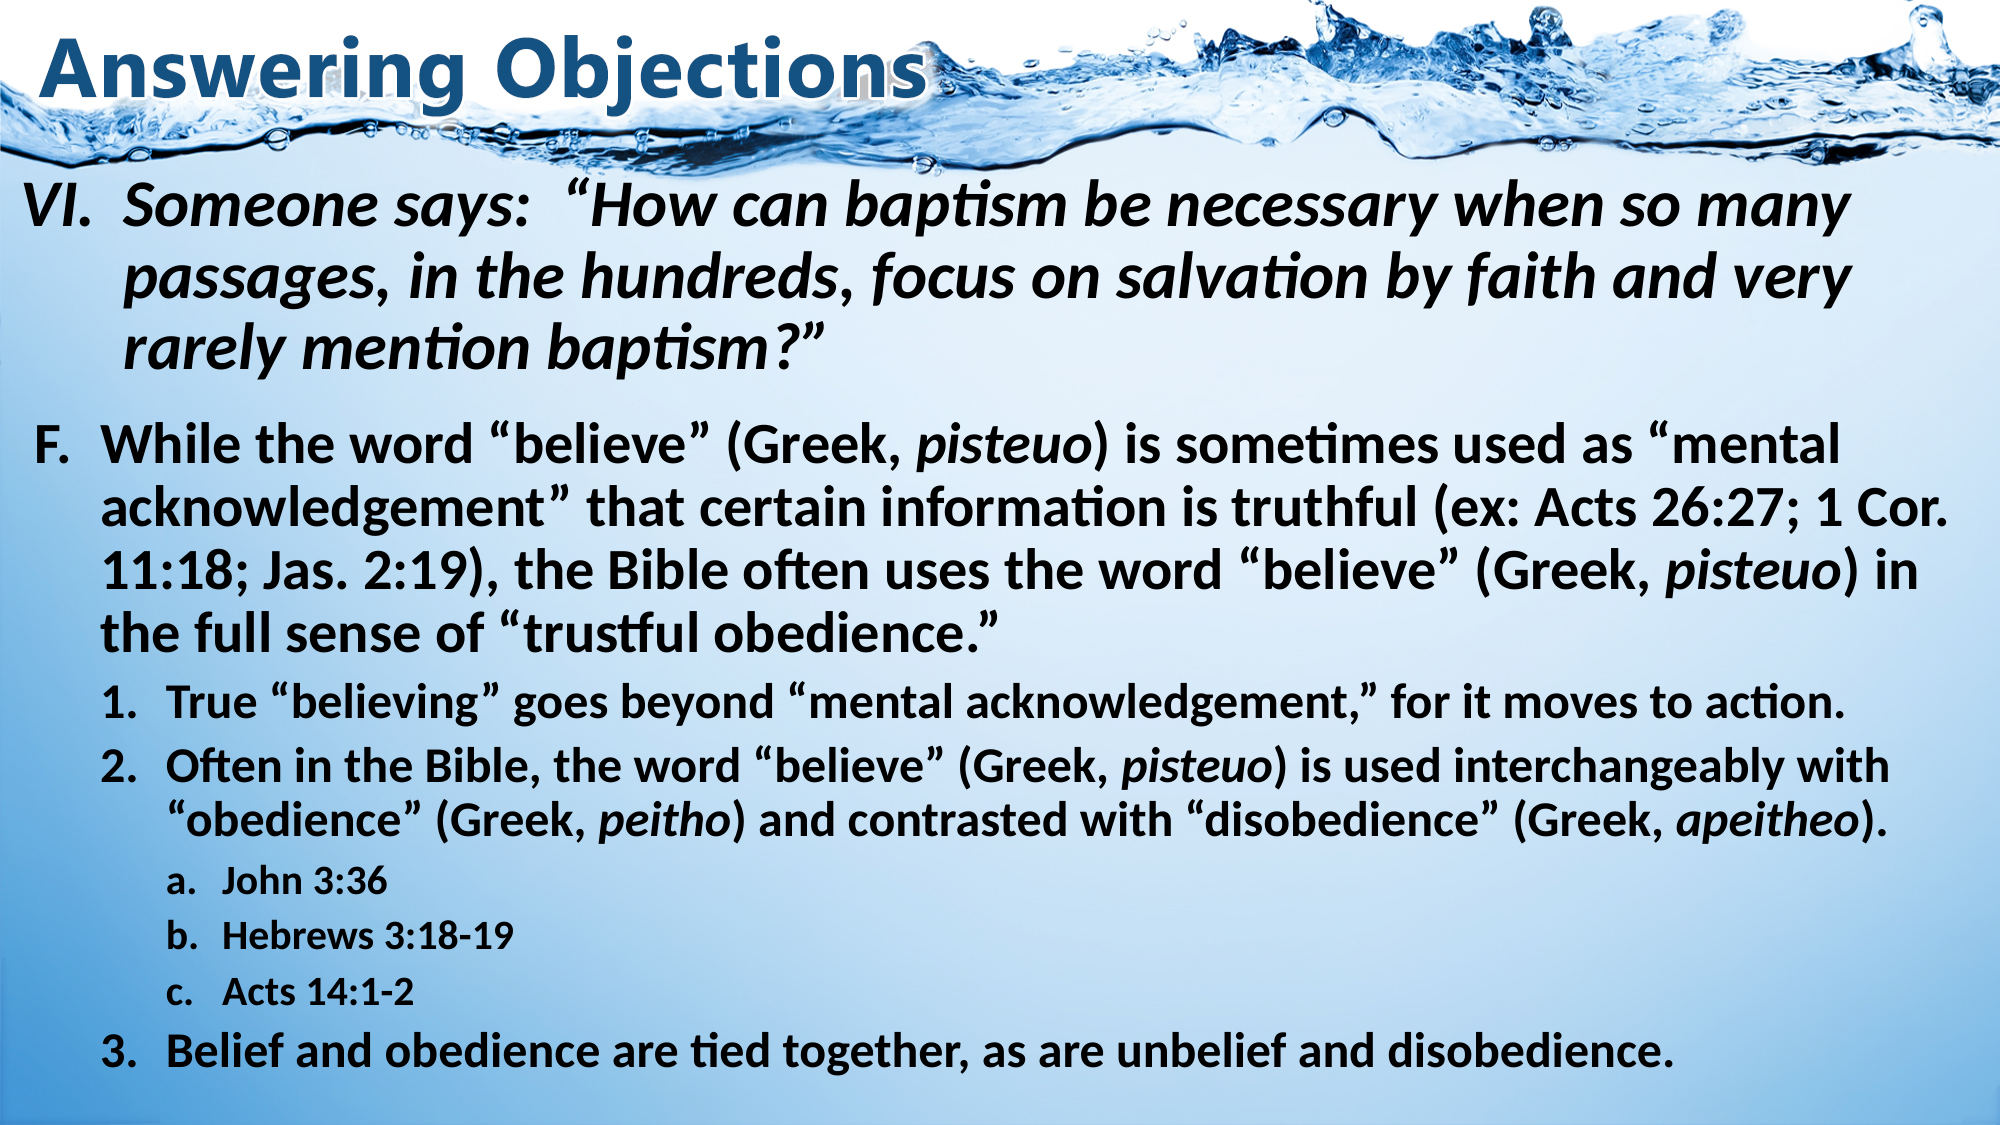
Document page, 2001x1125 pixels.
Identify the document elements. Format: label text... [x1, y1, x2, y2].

picture [0, 0, 2000, 1125]
title VI. Someone says: “How can baptism be necessary when so many passages, in the hundreds, focus on salvation by faith and very rarely mention baptism?” [5, 161, 1980, 493]
list While the word “believe” (Greek, pisteuo) is sometimes used as “mental acknowledgement” that certain information is truthful (ex: Acts 26:27; 1 Cor. 11:18; Jas. 2:19), the Bible often uses the word “believe” (Greek, pisteuo) in the full sense of “trustful obedience.” True “believing” goes beyond “mental acknowledgement,” for it moves to action. Often in the Bible, the word “believe” (Greek, pisteuo) is used interchangeably with “obedience” (Greek, peitho) and contrasted with “disobedience” (Greek, apeitheo). John 3:36 Hebrews 3:18-19 Acts 14:1-2 Belief and obedience are tied together, as are unbelief and disobedience. [19, 406, 1980, 1125]
